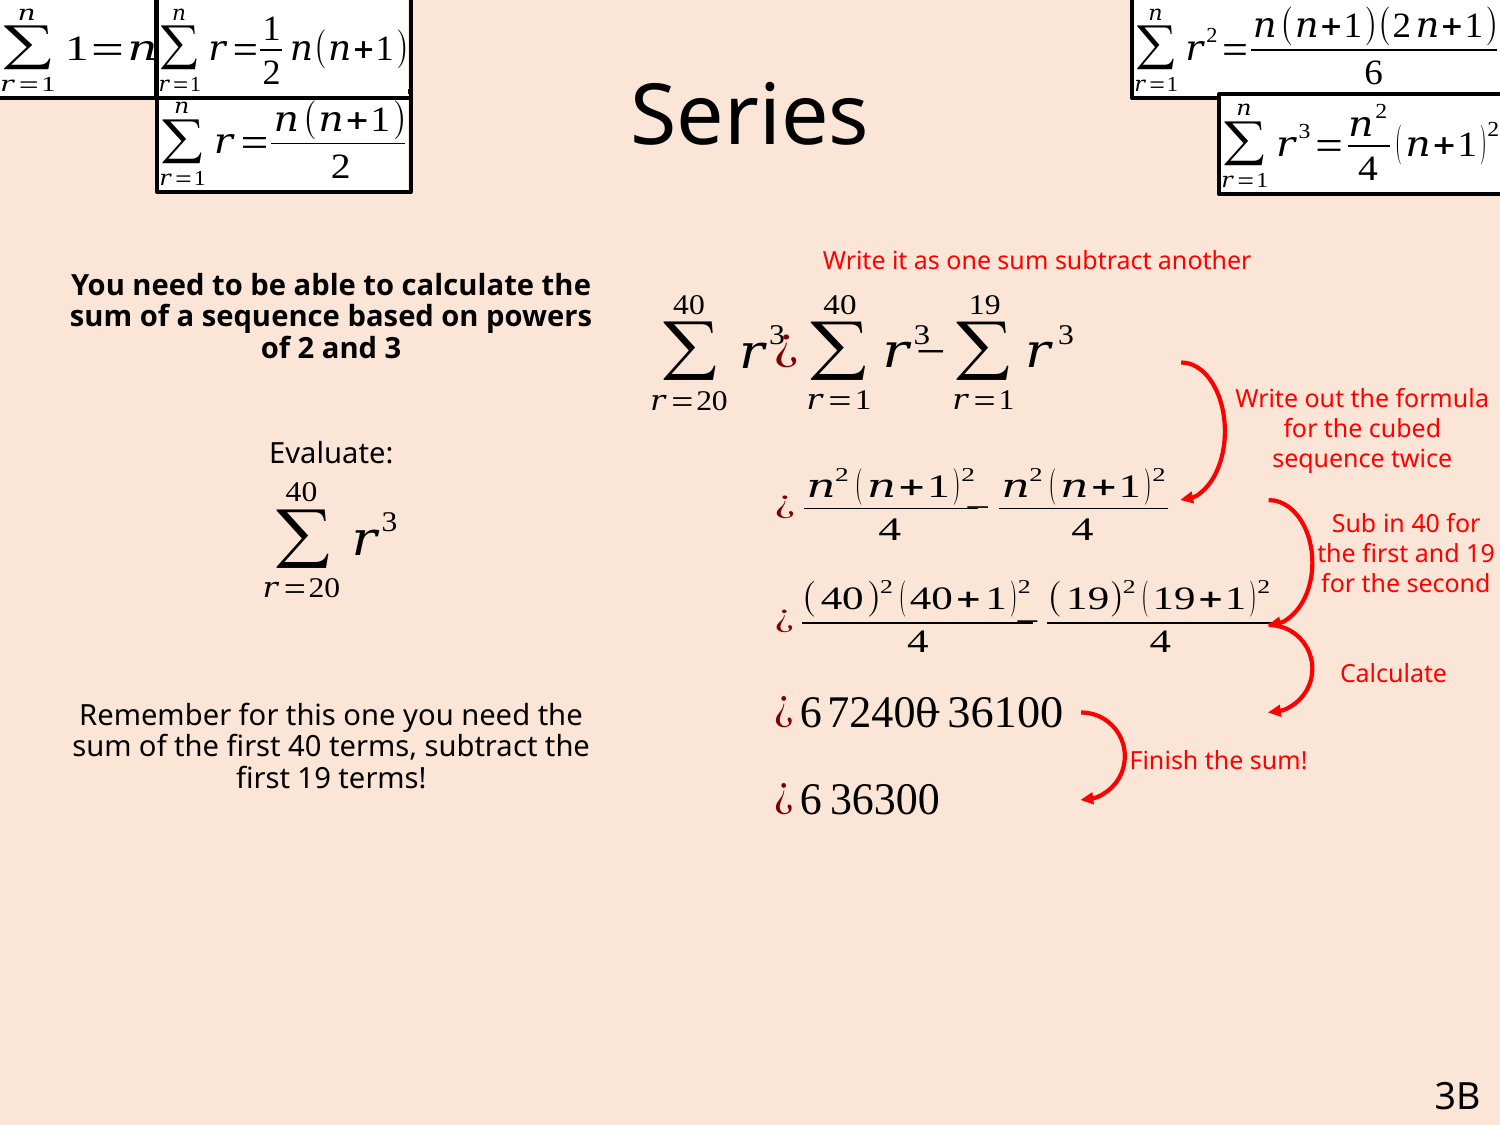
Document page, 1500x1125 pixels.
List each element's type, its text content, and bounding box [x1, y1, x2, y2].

title Series [103, 35, 1397, 199]
text_box Calculate [1287, 650, 1500, 695]
text_box [1268, 499, 1302, 625]
text_box 3B [1419, 1064, 1496, 1125]
text_box Write out the formula for the cubed sequence twice [1212, 375, 1500, 480]
text_box Write it as one sum subtract another [800, 237, 1275, 283]
text_box [1268, 624, 1309, 717]
list You need to be able to calculate the sum of a sequence based on powers of 2 and 3 Evaluate: Remember for this one you need the sum of the first 40 terms, subtract the first 19 terms! [37, 262, 625, 1056]
text_box [1180, 361, 1213, 504]
text_box [1080, 711, 1121, 805]
text_box Finish the sum! [1112, 737, 1325, 783]
text_box Sub in 40 for the first and 19 for the second [1299, 500, 1500, 605]
